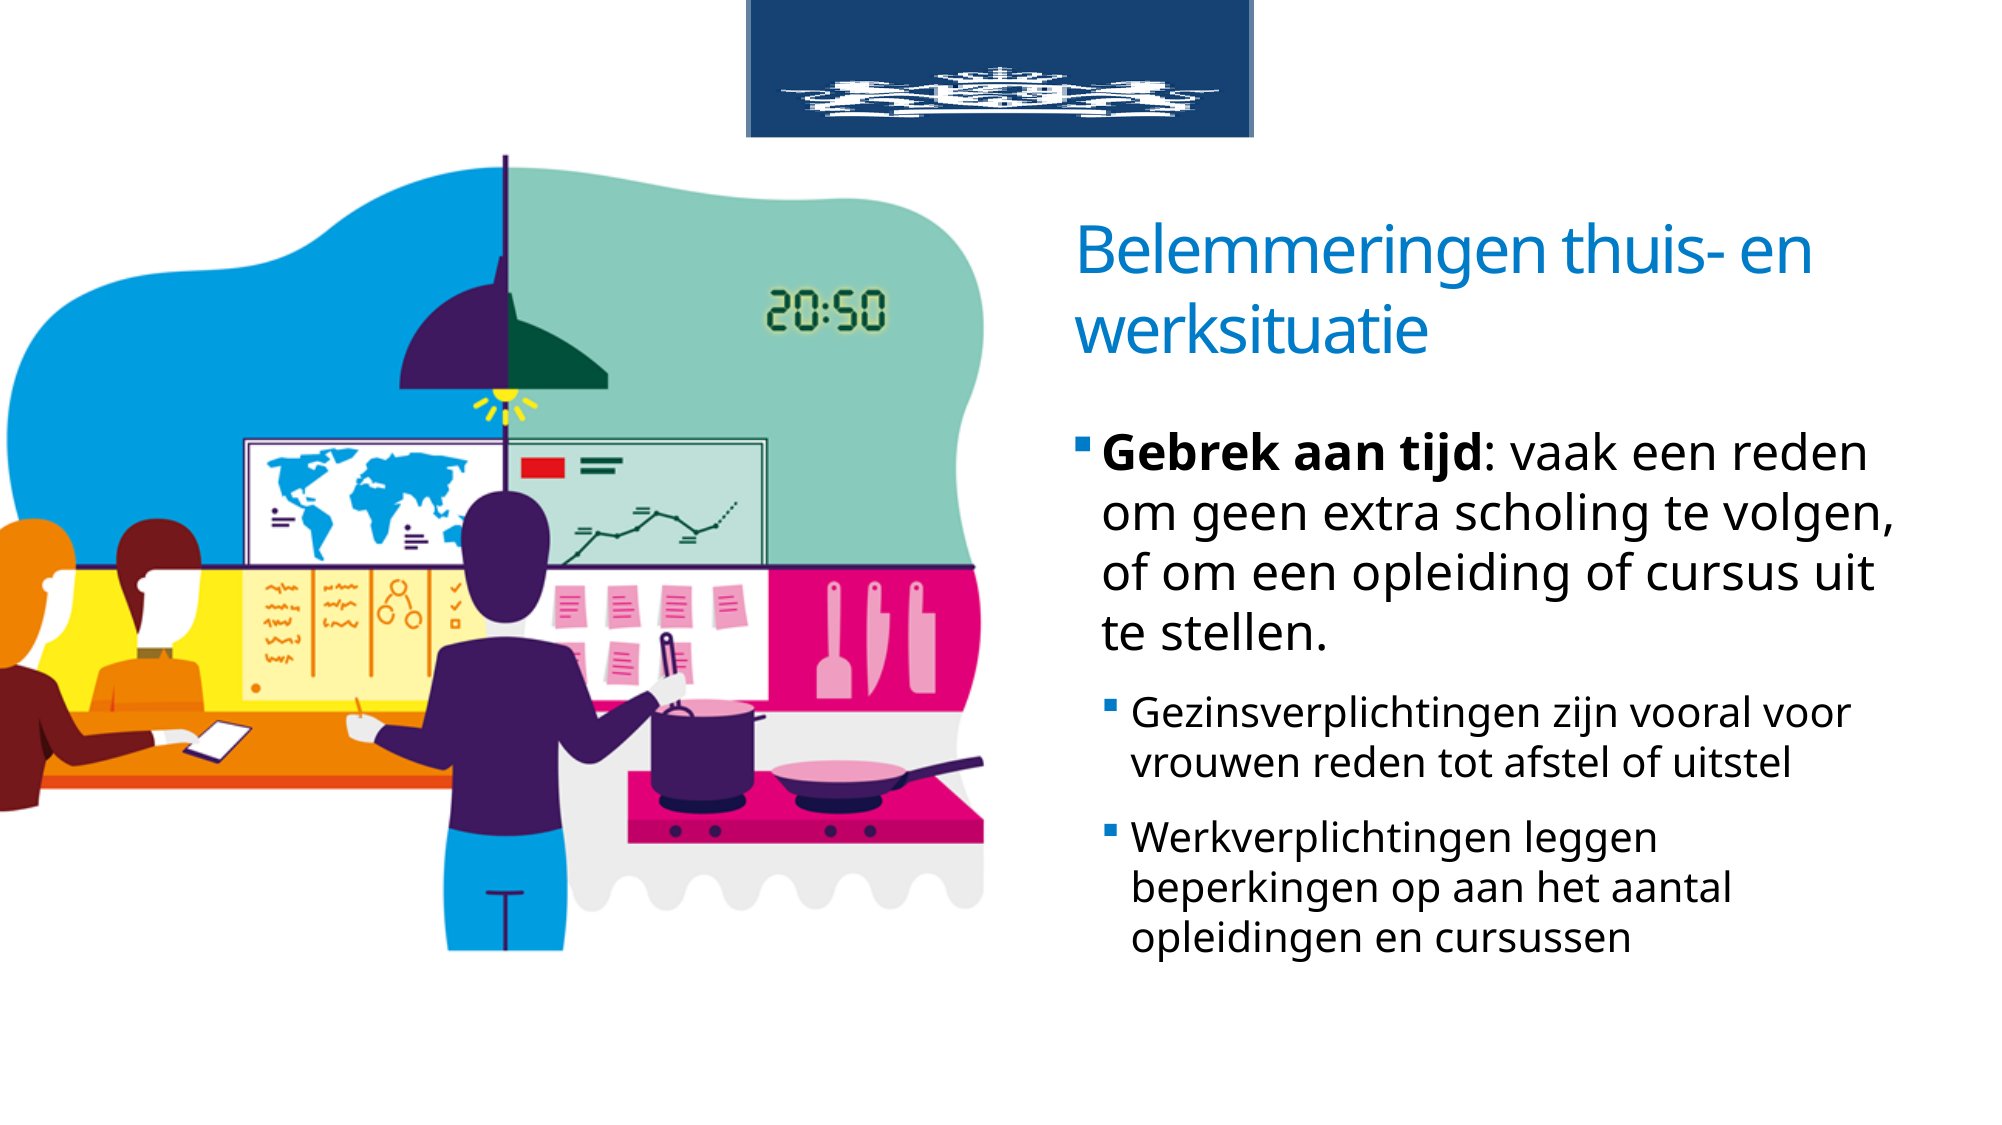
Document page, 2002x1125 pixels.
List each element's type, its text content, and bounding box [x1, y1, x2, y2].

list [1004, 0, 1333, 138]
list Gebrek aan tijd: vaak een reden om geen extra scholing te volgen, of om een opleiding of cursus uit te stellen. Gezinsverplichtingen zijn vooral voor vrouwen reden tot afstel of uitstel Werkverplichtingen leggen beperkingen op aan het aantal opleidingen en cursussen [1071, 420, 1908, 1058]
title Belemmeringen thuis- en werksituatie [1074, 206, 1880, 273]
picture [0, 0, 1001, 1125]
